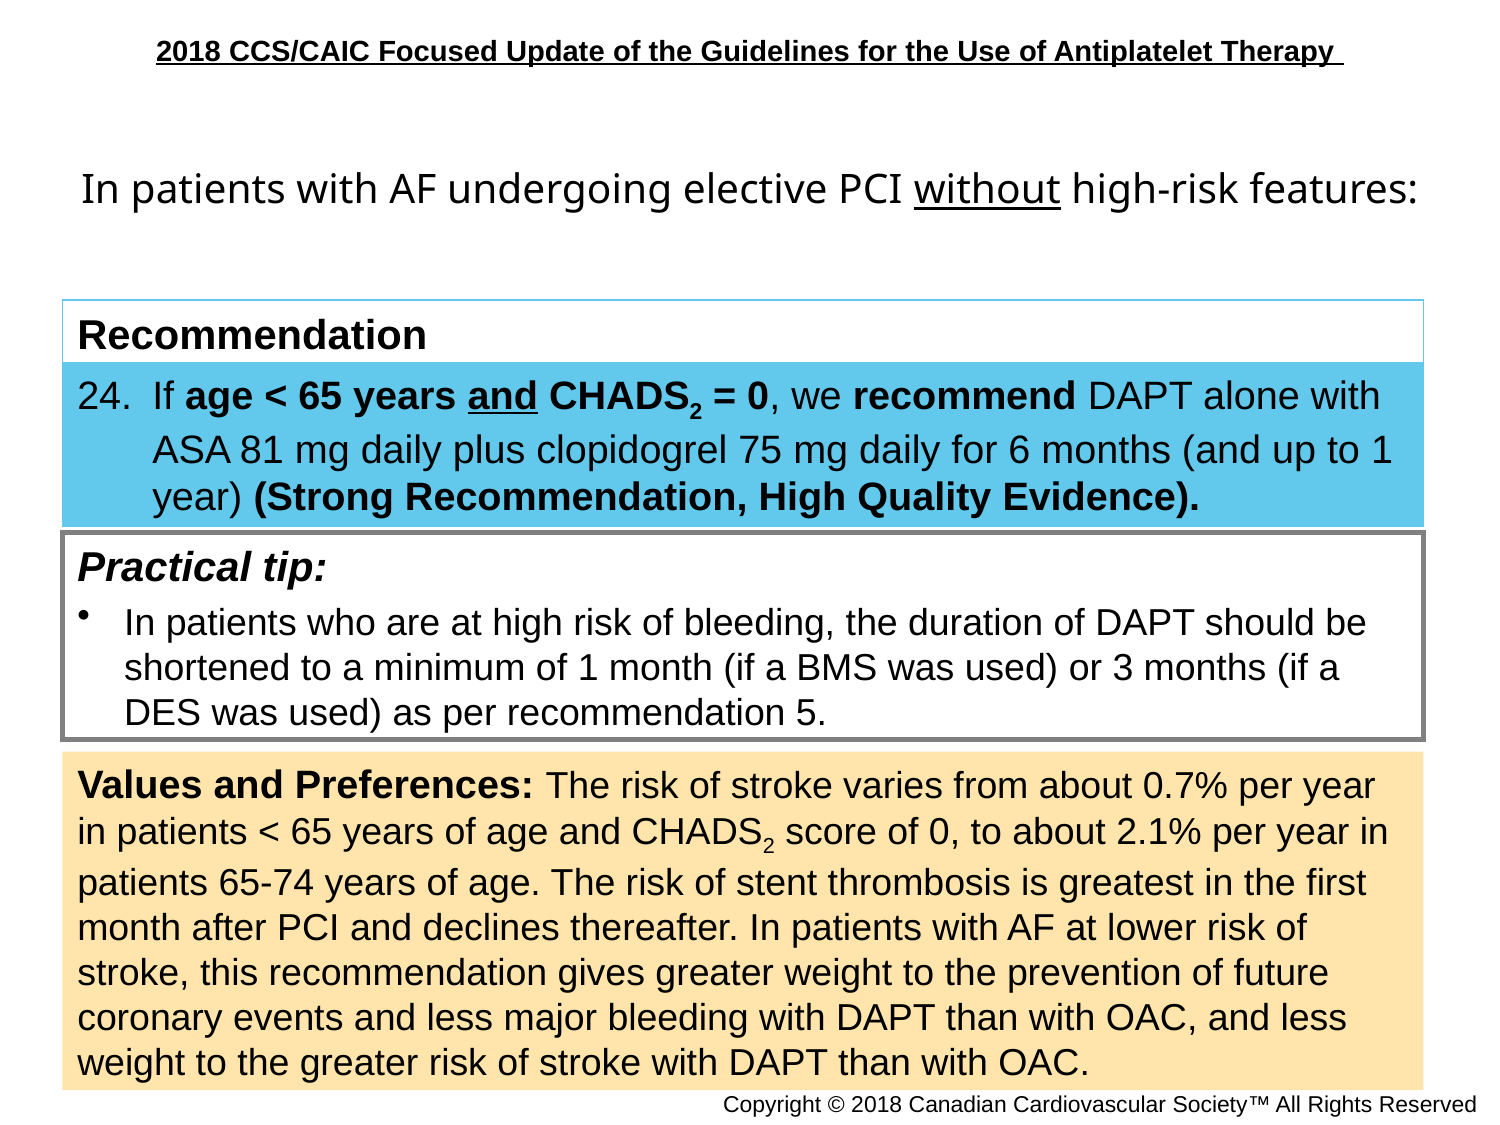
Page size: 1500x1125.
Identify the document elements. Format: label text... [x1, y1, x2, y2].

text_box If age < 65 years and CHADS2 = 0, we recommend DAPT alone with ASA 81 mg daily plus clopidogrel 75 mg daily for 6 months (and up to 1 year) (Strong Recommendation, High Quality Evidence). [62, 362, 1424, 527]
text_box Values and Preferences: The risk of stroke varies from about 0.7% per year in patients < 65 years of age and CHADS2 score of 0, to about 2.1% per year in patients 65-74 years of age. The risk of stent thrombosis is greatest in the first month after PCI and declines thereafter. In patients with AF at lower risk of stroke, this recommendation gives greater weight to the prevention of future coronary events and less major bleeding with DAPT than with OAC, and less weight to the greater risk of stroke with DAPT than with OAC. [62, 751, 1424, 1091]
text_box Recommendation [62, 299, 1424, 362]
title In patients with AF undergoing elective PCI without high-risk features: [0, 149, 1500, 225]
text_box Practical tip: In patients who are at high risk of bleeding, the duration of DAPT should be shortened to a minimum of 1 month (if a BMS was used) or 3 months (if a DES was used) as per recommendation 5. [62, 532, 1424, 740]
